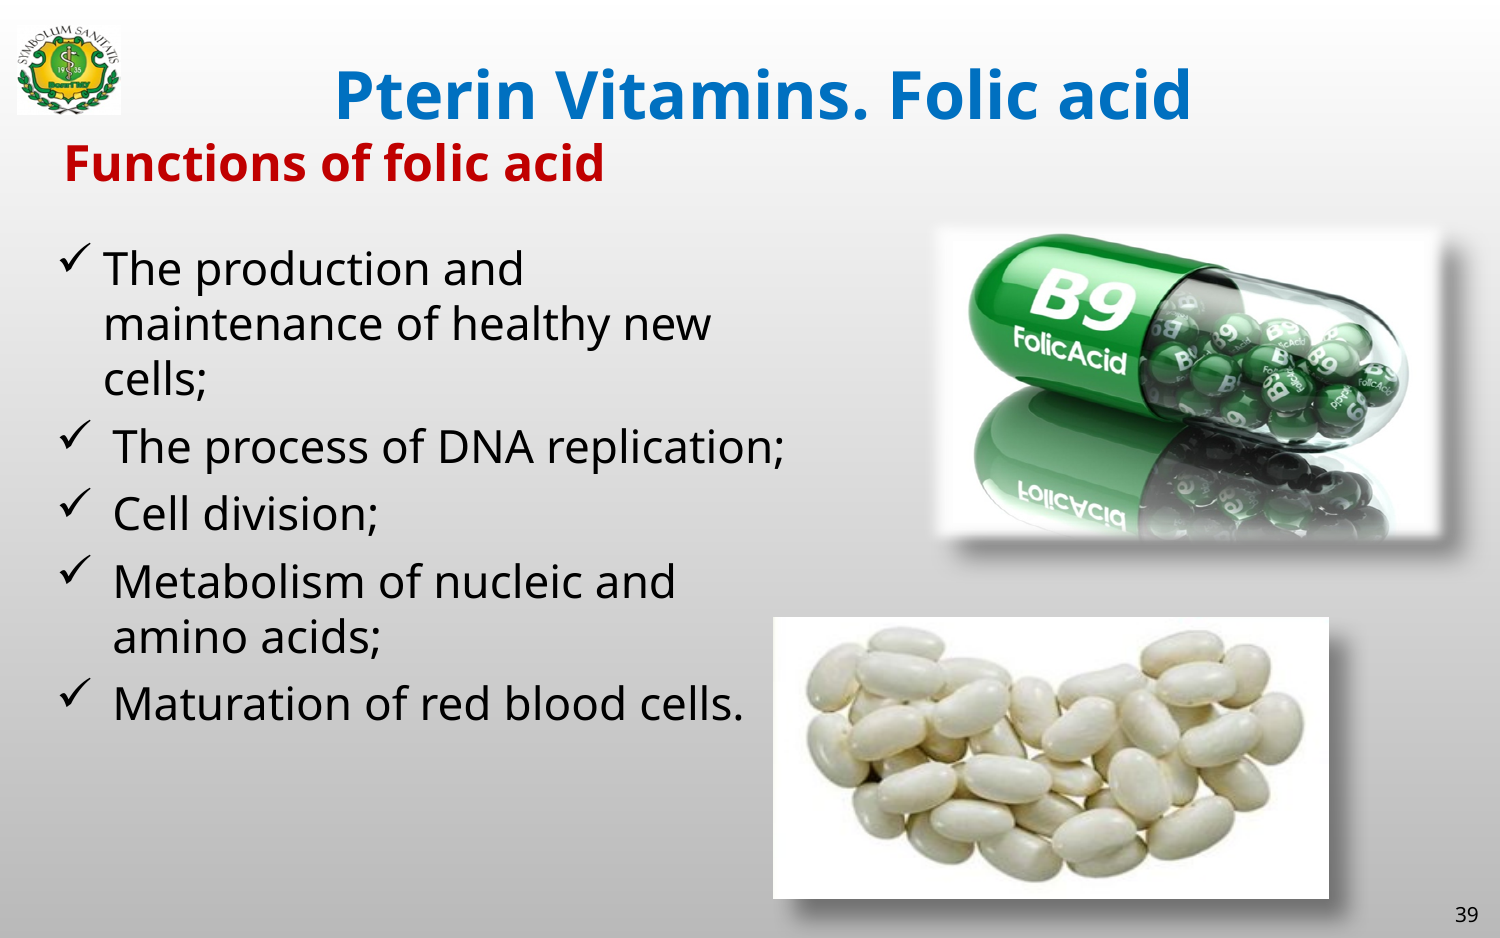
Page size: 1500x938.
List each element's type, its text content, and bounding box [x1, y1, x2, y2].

text_box Pterin Vitamins. Folic acid [118, 45, 1459, 141]
picture [773, 617, 1330, 899]
picture [17, 25, 121, 116]
picture [919, 212, 1459, 551]
text_box The production and maintenance of healthy new cells; The process of DNA replication; Cell division; Metabolism of nucleic and amino acids; Maturation of red blood cells. [41, 232, 821, 738]
slide_number 39 [1399, 891, 1494, 938]
text_box Functions of folic acid [48, 124, 621, 199]
